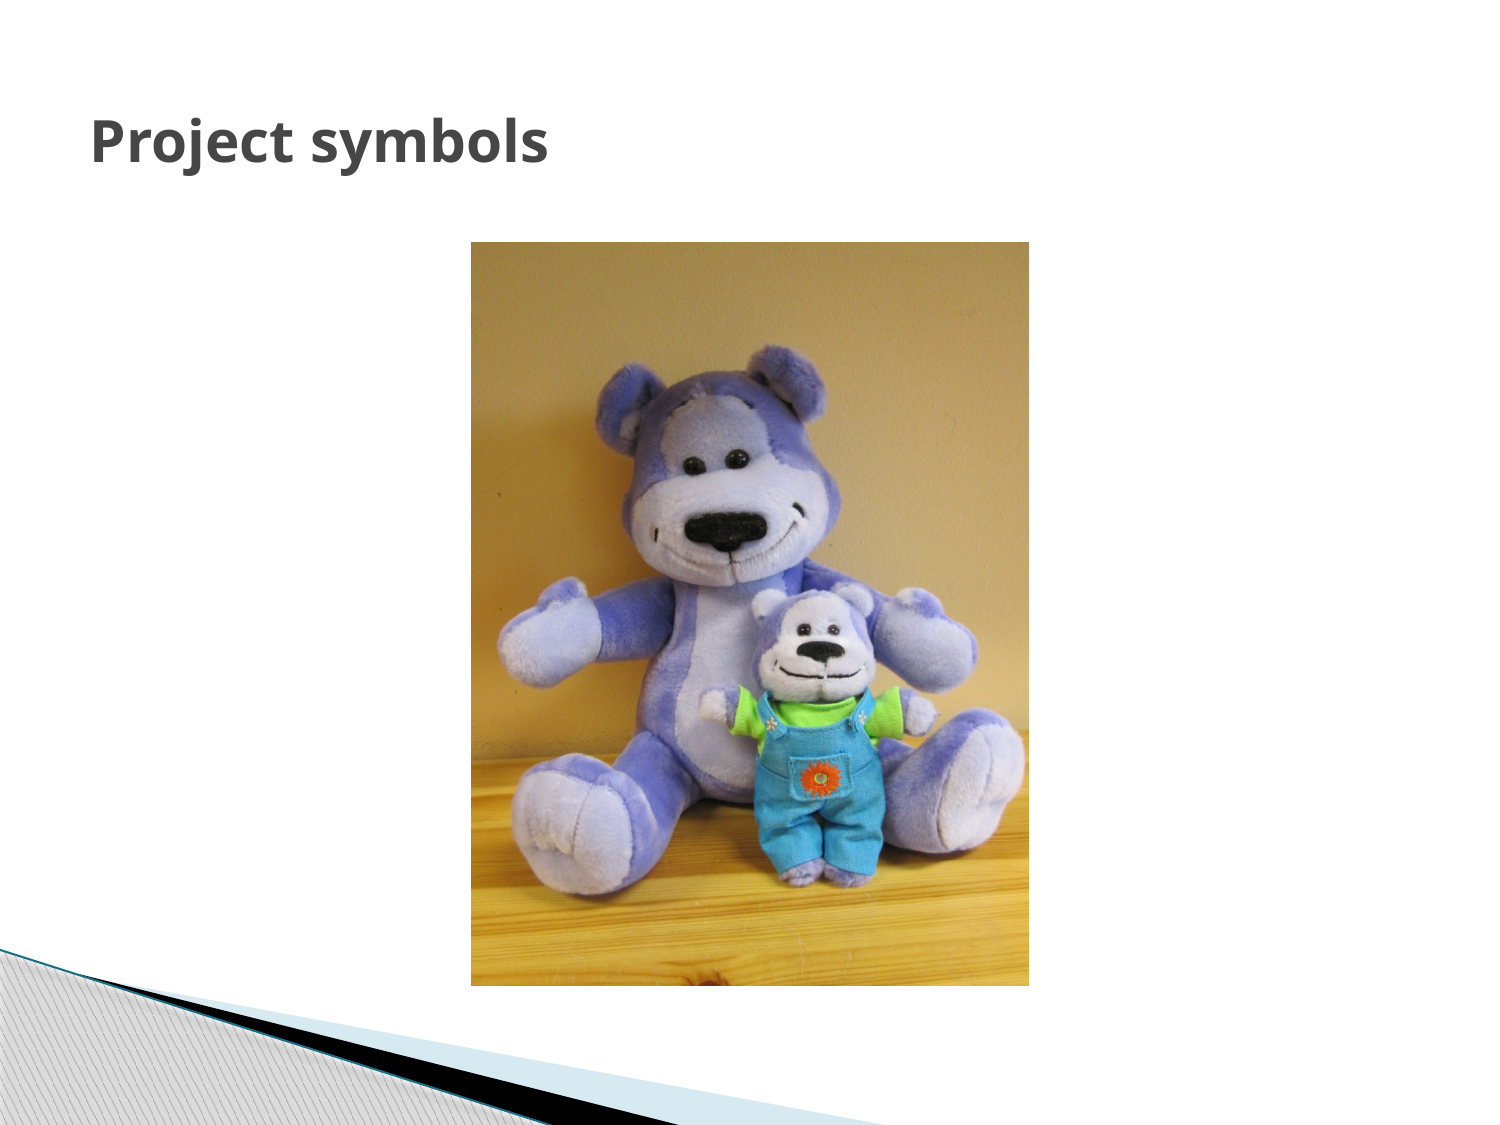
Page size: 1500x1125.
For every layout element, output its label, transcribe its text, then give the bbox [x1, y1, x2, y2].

title Project symbols [75, 45, 1425, 233]
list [471, 242, 1029, 986]
